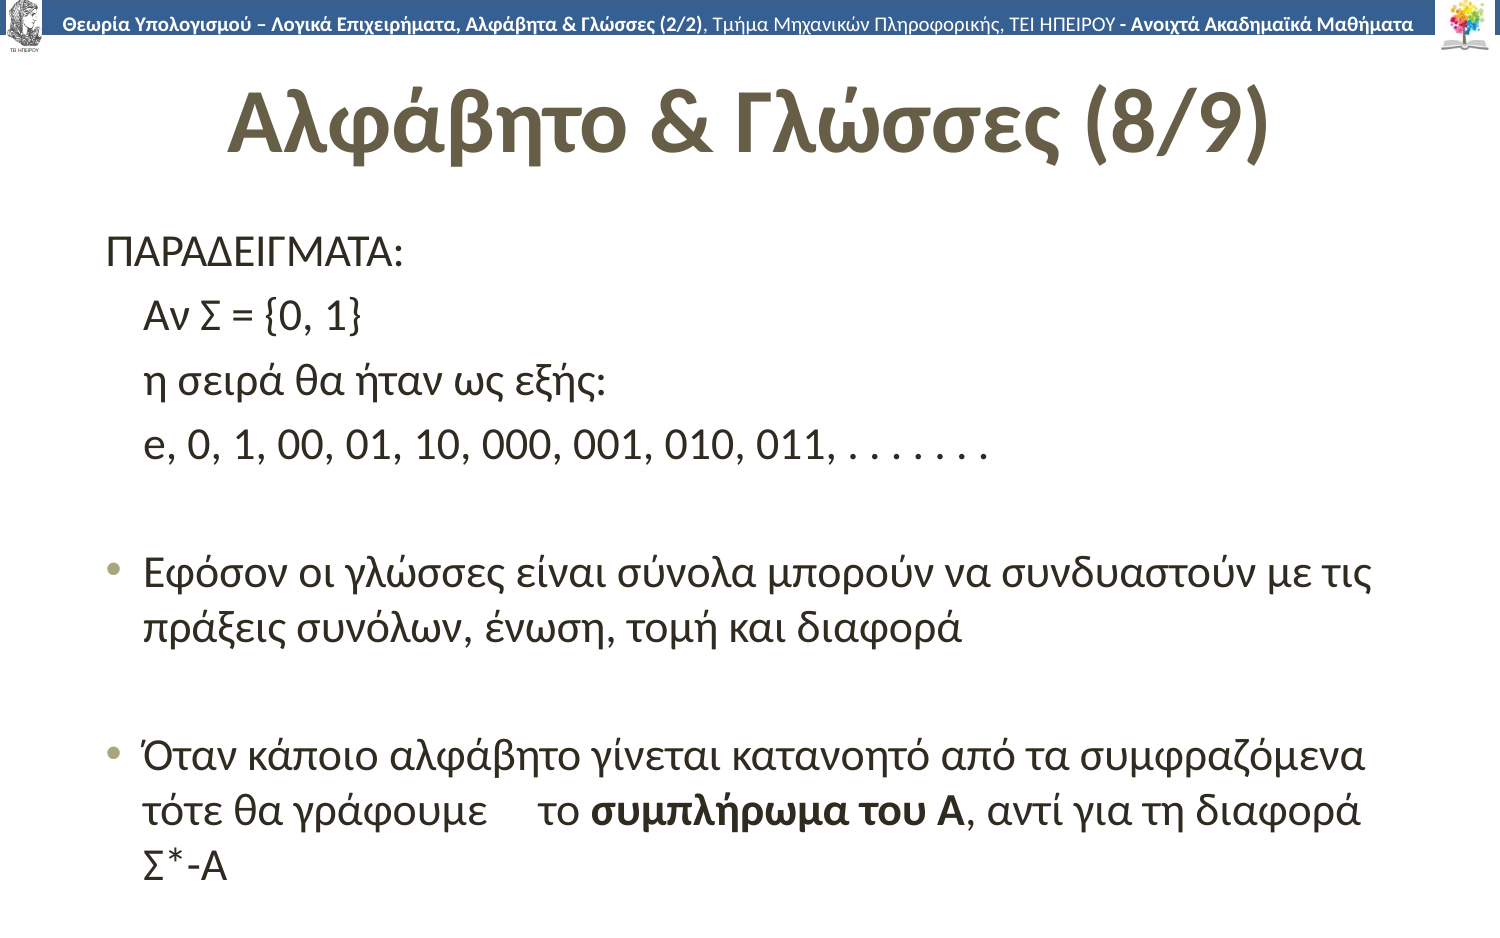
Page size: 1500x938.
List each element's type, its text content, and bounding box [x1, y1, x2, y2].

picture [6, 0, 42, 54]
list ΠΑΡΑΔΕΙΓΜΑΤΑ: Αν Σ = {0, 1} η σειρά θα ήταν ως εξής: e, 0, 1, 00, 01, 10, 000, 001, 010, 011, . . . . . . . Εφόσον οι γλώσσες είναι σύνολα μπορούν να συνδυαστούν με τις πράξεις συνόλων, ένωση, τομή και διαφορά Όταν κάποιο αλφάβητο γίνεται κατανοητό από τα συμφραζόμενα τότε θα γράφουμε το συμπλήρωμα του Α, αντί για τη διαφορά Σ*-Α [71, 213, 1424, 846]
title Αλφάβητο & Γλώσσες (8/9) [75, 37, 1425, 194]
picture [1435, 0, 1495, 52]
